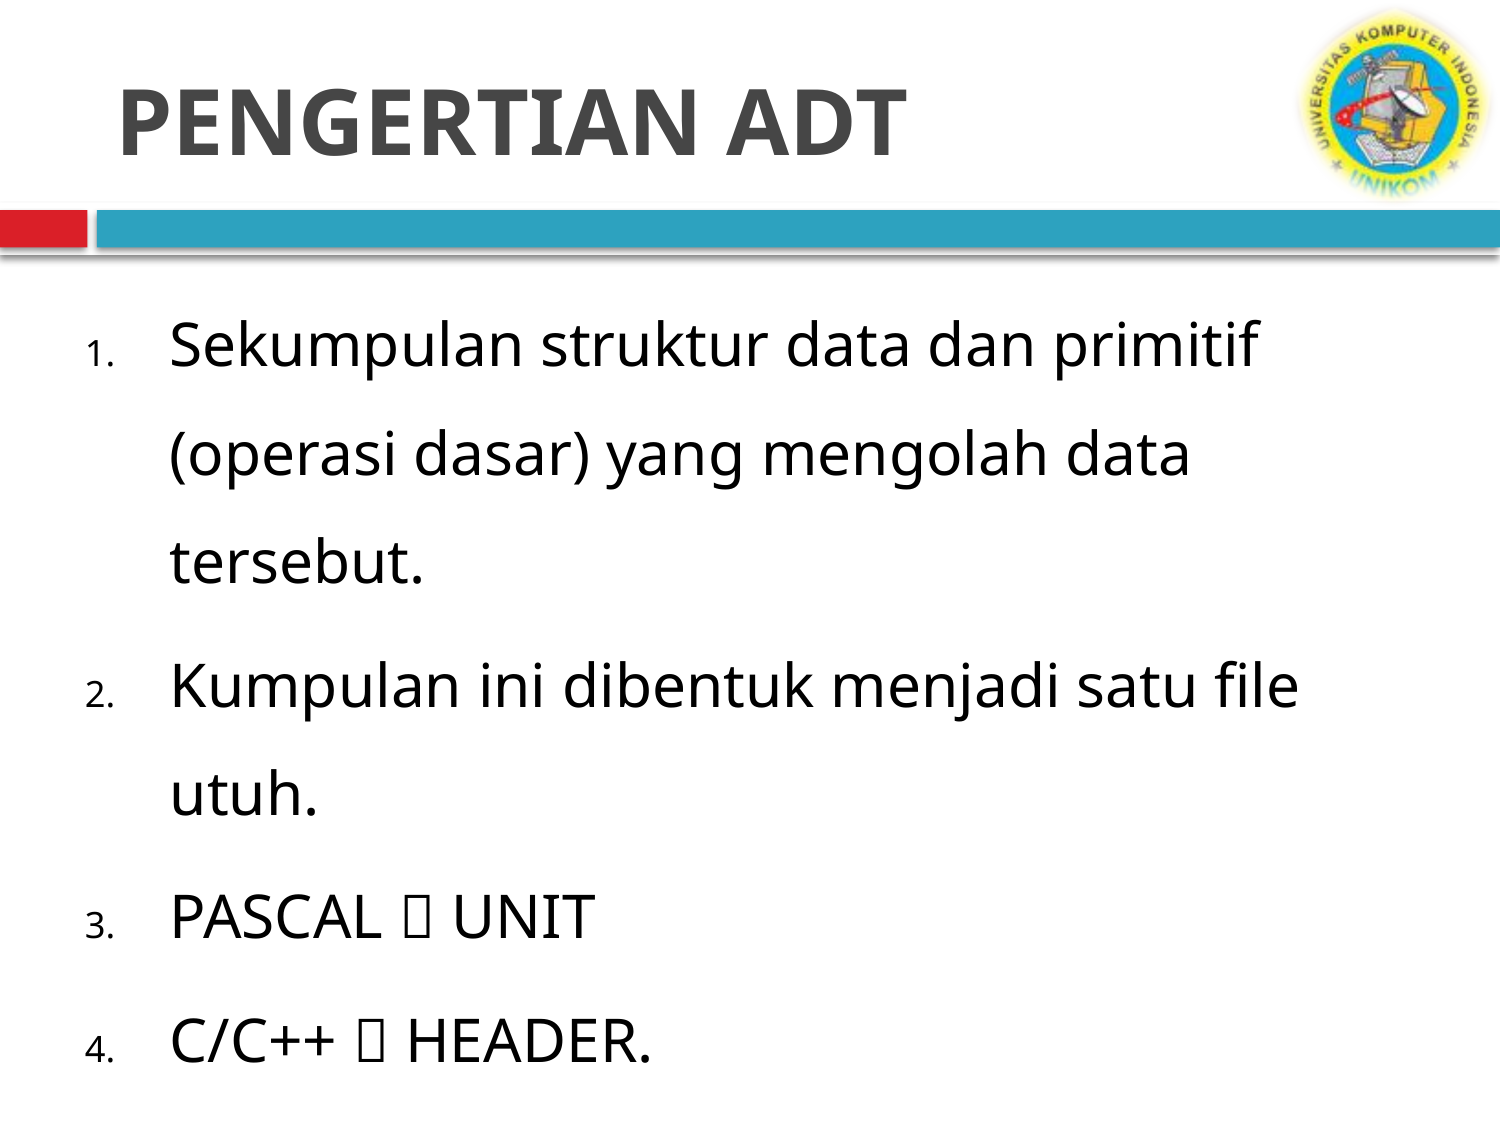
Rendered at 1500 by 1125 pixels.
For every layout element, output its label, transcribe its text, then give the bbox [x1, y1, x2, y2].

title PENGERTIAN ADT [100, 37, 1282, 200]
list Sekumpulan struktur data dan primitif (operasi dasar) yang mengolah data tersebut. Kumpulan ini dibentuk menjadi satu file utuh. PASCAL  UNIT C/C++  HEADER. [70, 262, 1442, 1090]
picture [1288, 0, 1500, 212]
